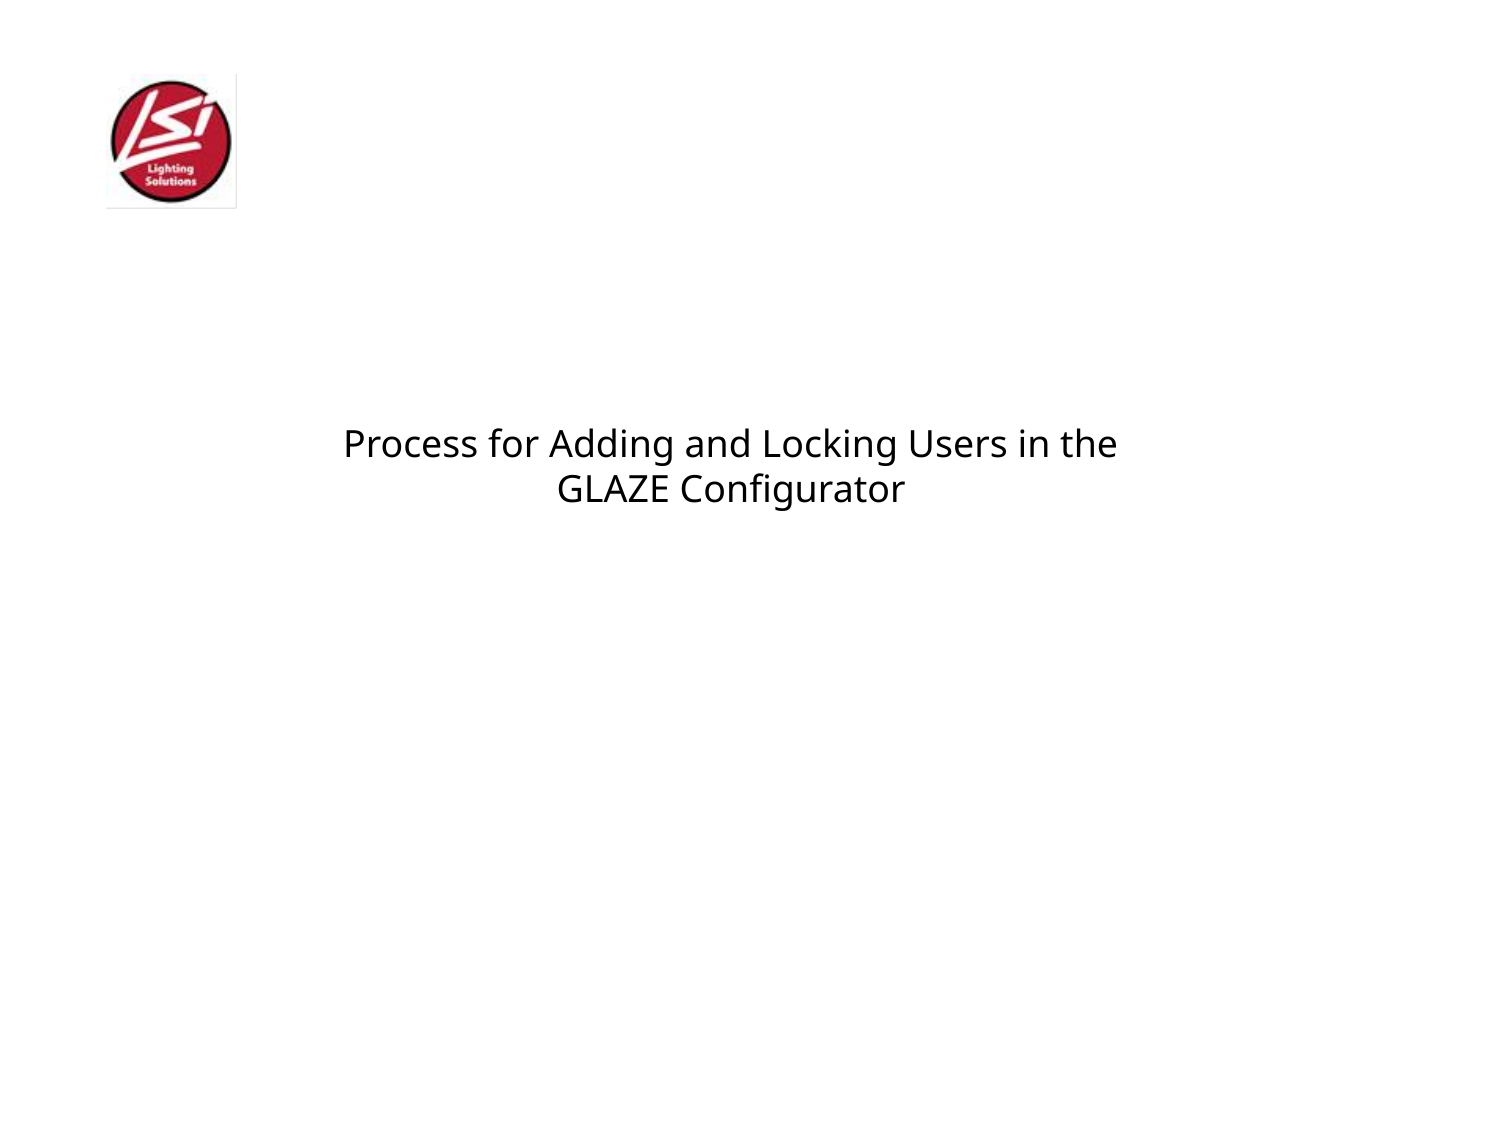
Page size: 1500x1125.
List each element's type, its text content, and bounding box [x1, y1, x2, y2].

text_box Process for Adding and Locking Users in the GLAZE Configurator [274, 412, 1188, 518]
picture [105, 74, 238, 210]
